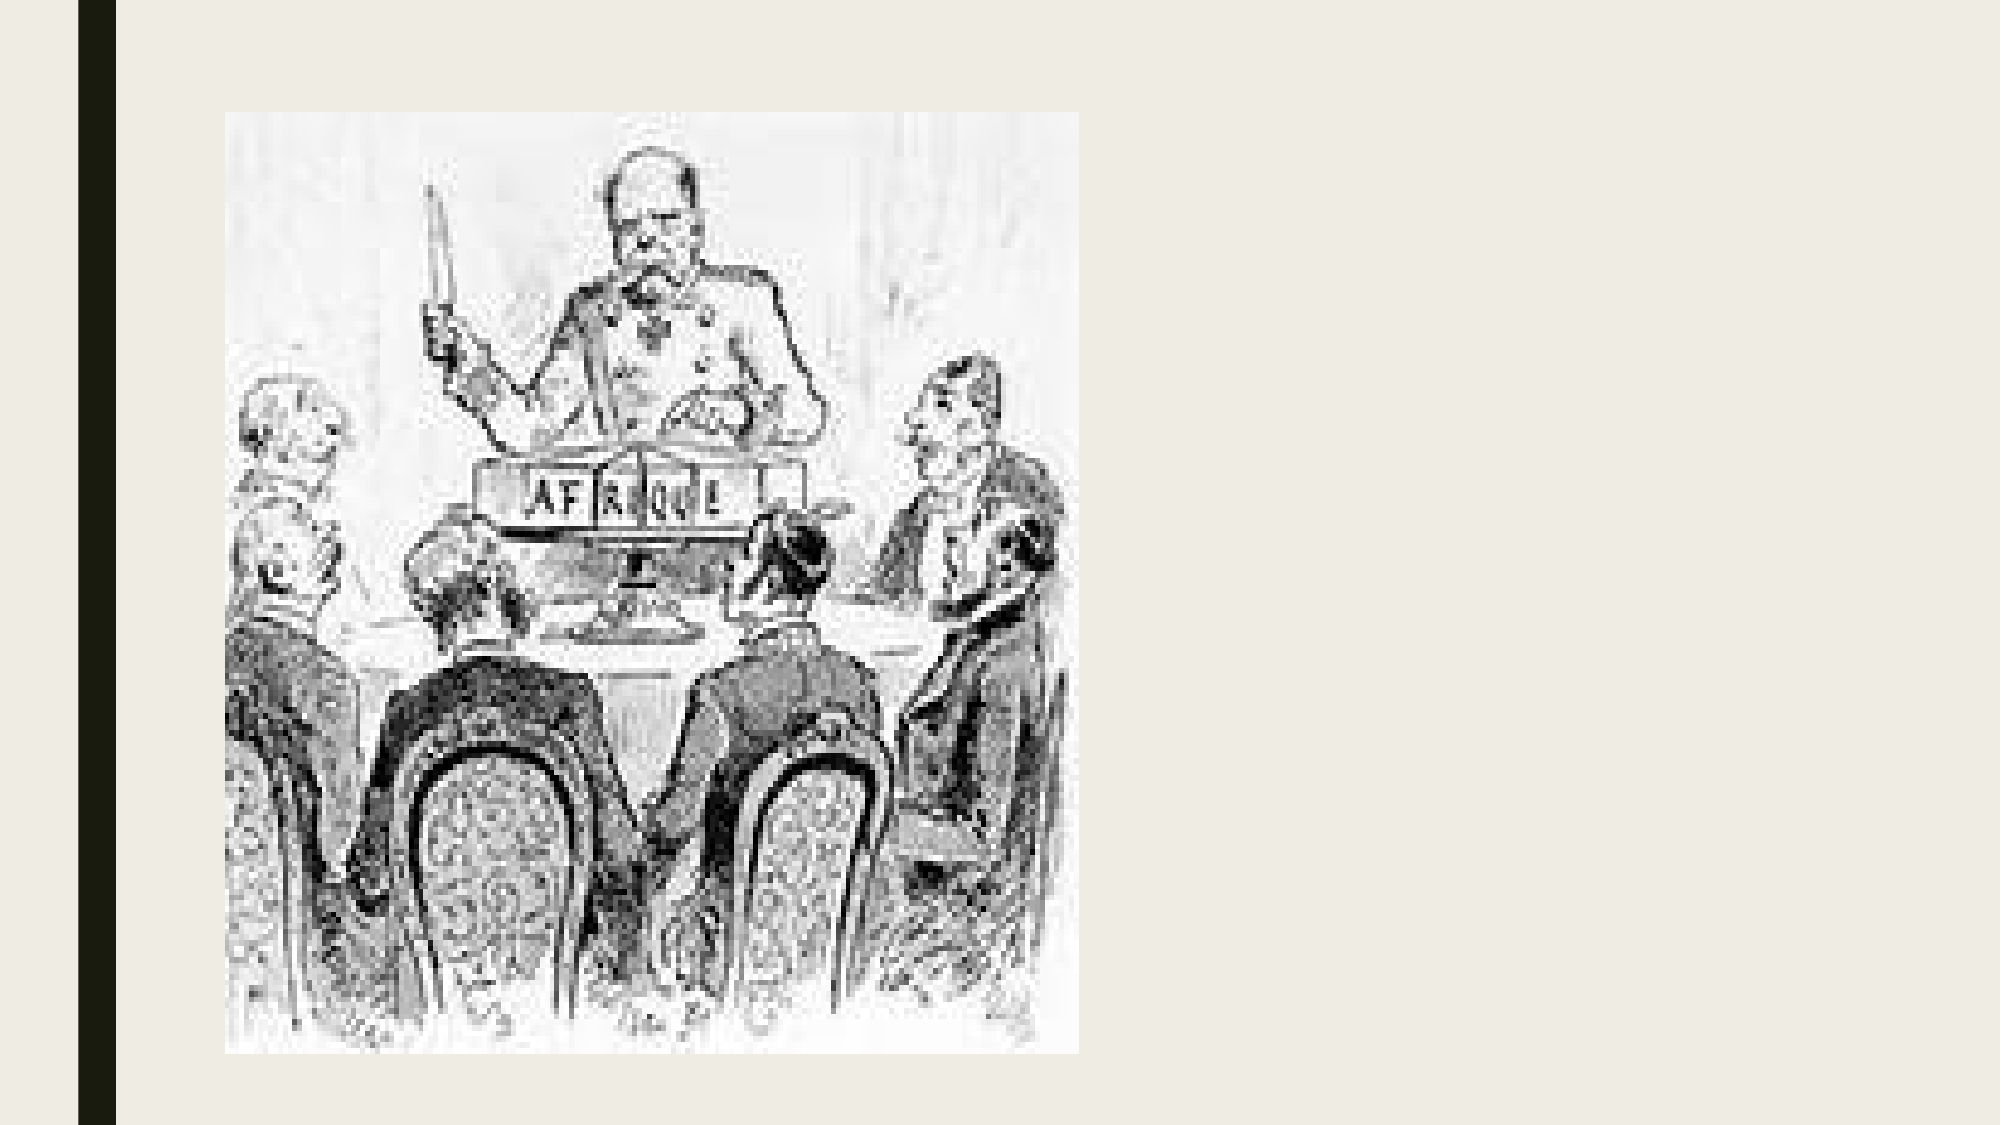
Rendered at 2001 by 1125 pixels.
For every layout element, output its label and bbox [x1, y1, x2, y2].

list [224, 112, 1079, 1054]
